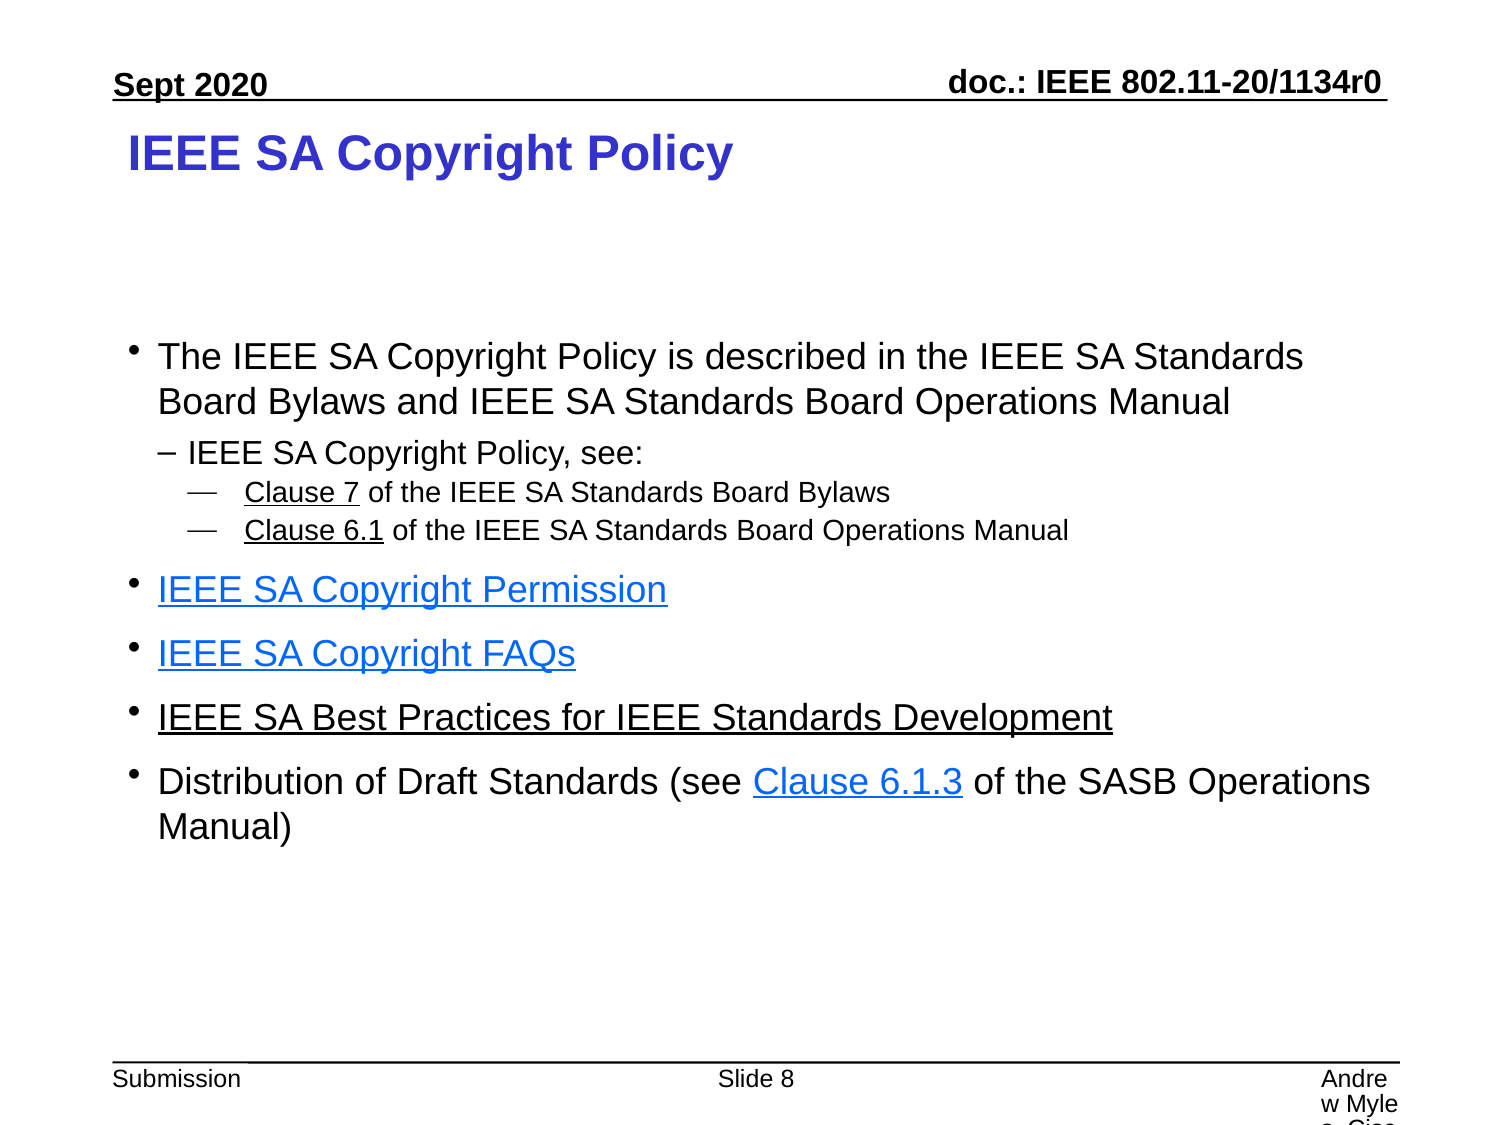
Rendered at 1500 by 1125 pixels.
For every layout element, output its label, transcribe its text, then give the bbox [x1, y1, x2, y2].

title IEEE SA Copyright Policy [112, 112, 1388, 288]
slide_number 8 [709, 1061, 803, 1093]
footer Andrew Myles, Cisco [1320, 1061, 1402, 1093]
list The IEEE SA Copyright Policy is described in the IEEE SA Standards Board Bylaws and IEEE SA Standards Board Operations Manual IEEE SA Copyright Policy, see: Clause 7 of the IEEE SA Standards Board Bylaws Clause 6.1 of the IEEE SA Standards Board Operations Manual IEEE SA Copyright Permission IEEE SA Copyright FAQs IEEE SA Best Practices for IEEE Standards Development Distribution of Draft Standards (see Clause 6.1.3 of the SASB Operations Manual) [112, 324, 1388, 1000]
